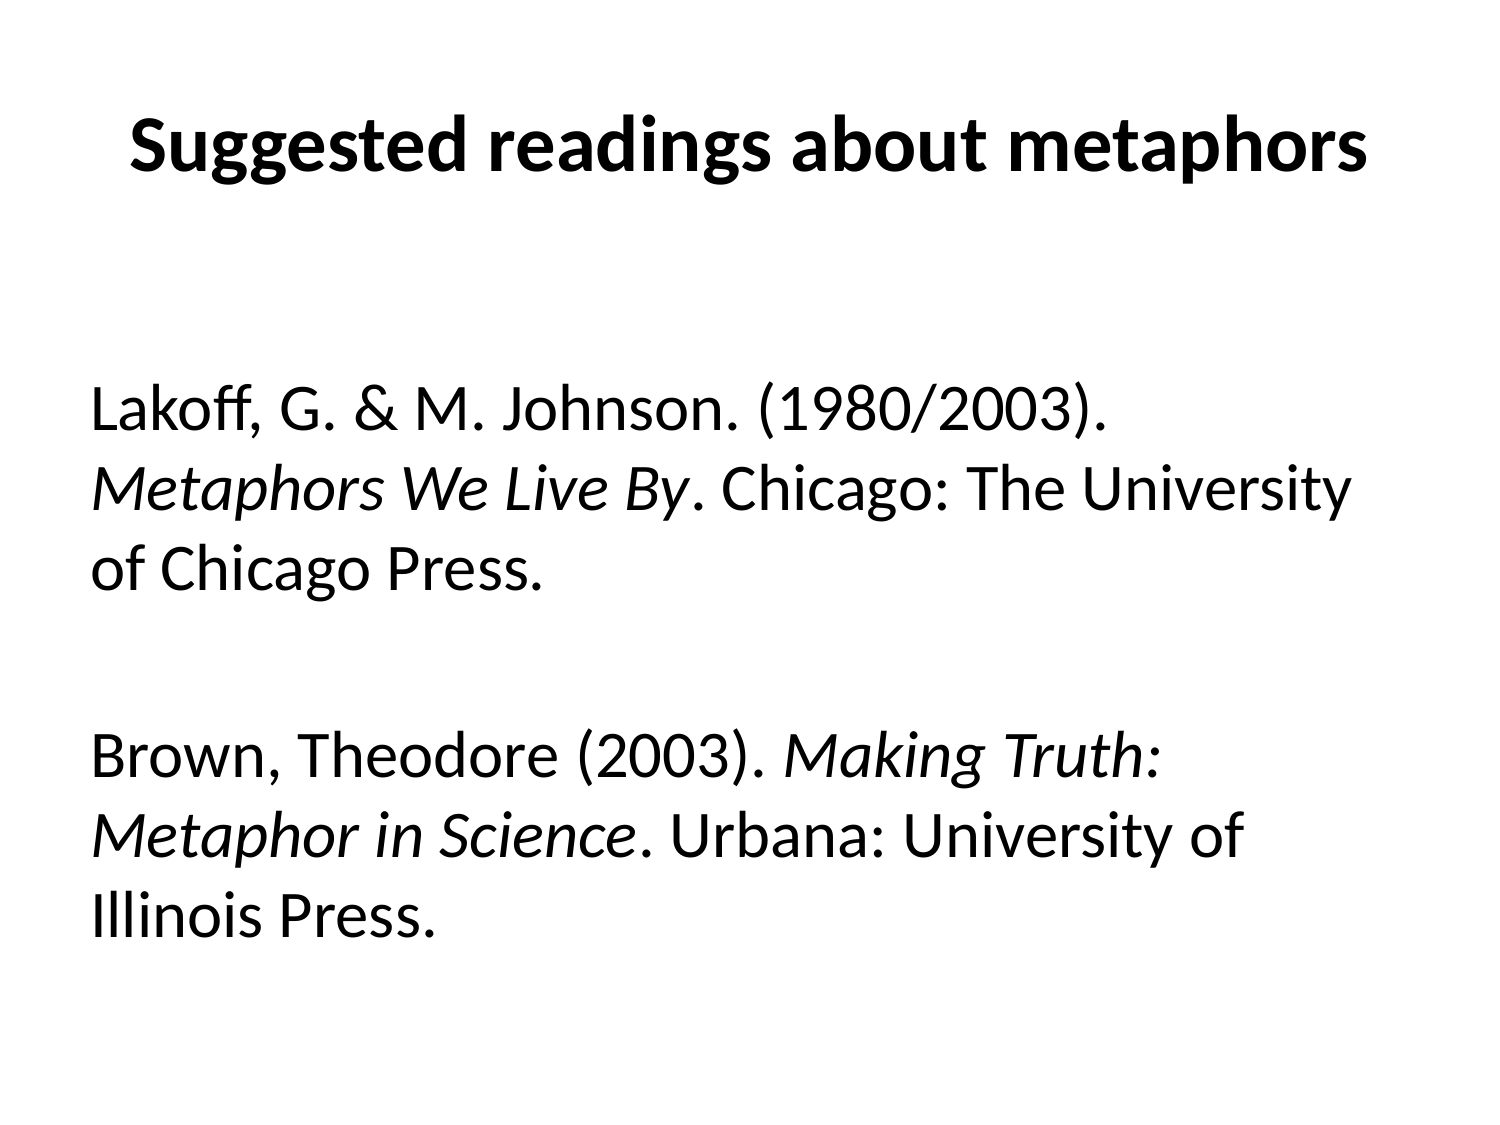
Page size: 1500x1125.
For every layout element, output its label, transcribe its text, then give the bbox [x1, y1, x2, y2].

list Lakoff, G. & M. Johnson. (1980/2003). Metaphors We Live By. Chicago: The University of Chicago Press. Brown, Theodore (2003). Making Truth: Metaphor in Science. Urbana: University of Illinois Press. [75, 262, 1425, 1005]
title Suggested readings about metaphors [75, 45, 1425, 233]
